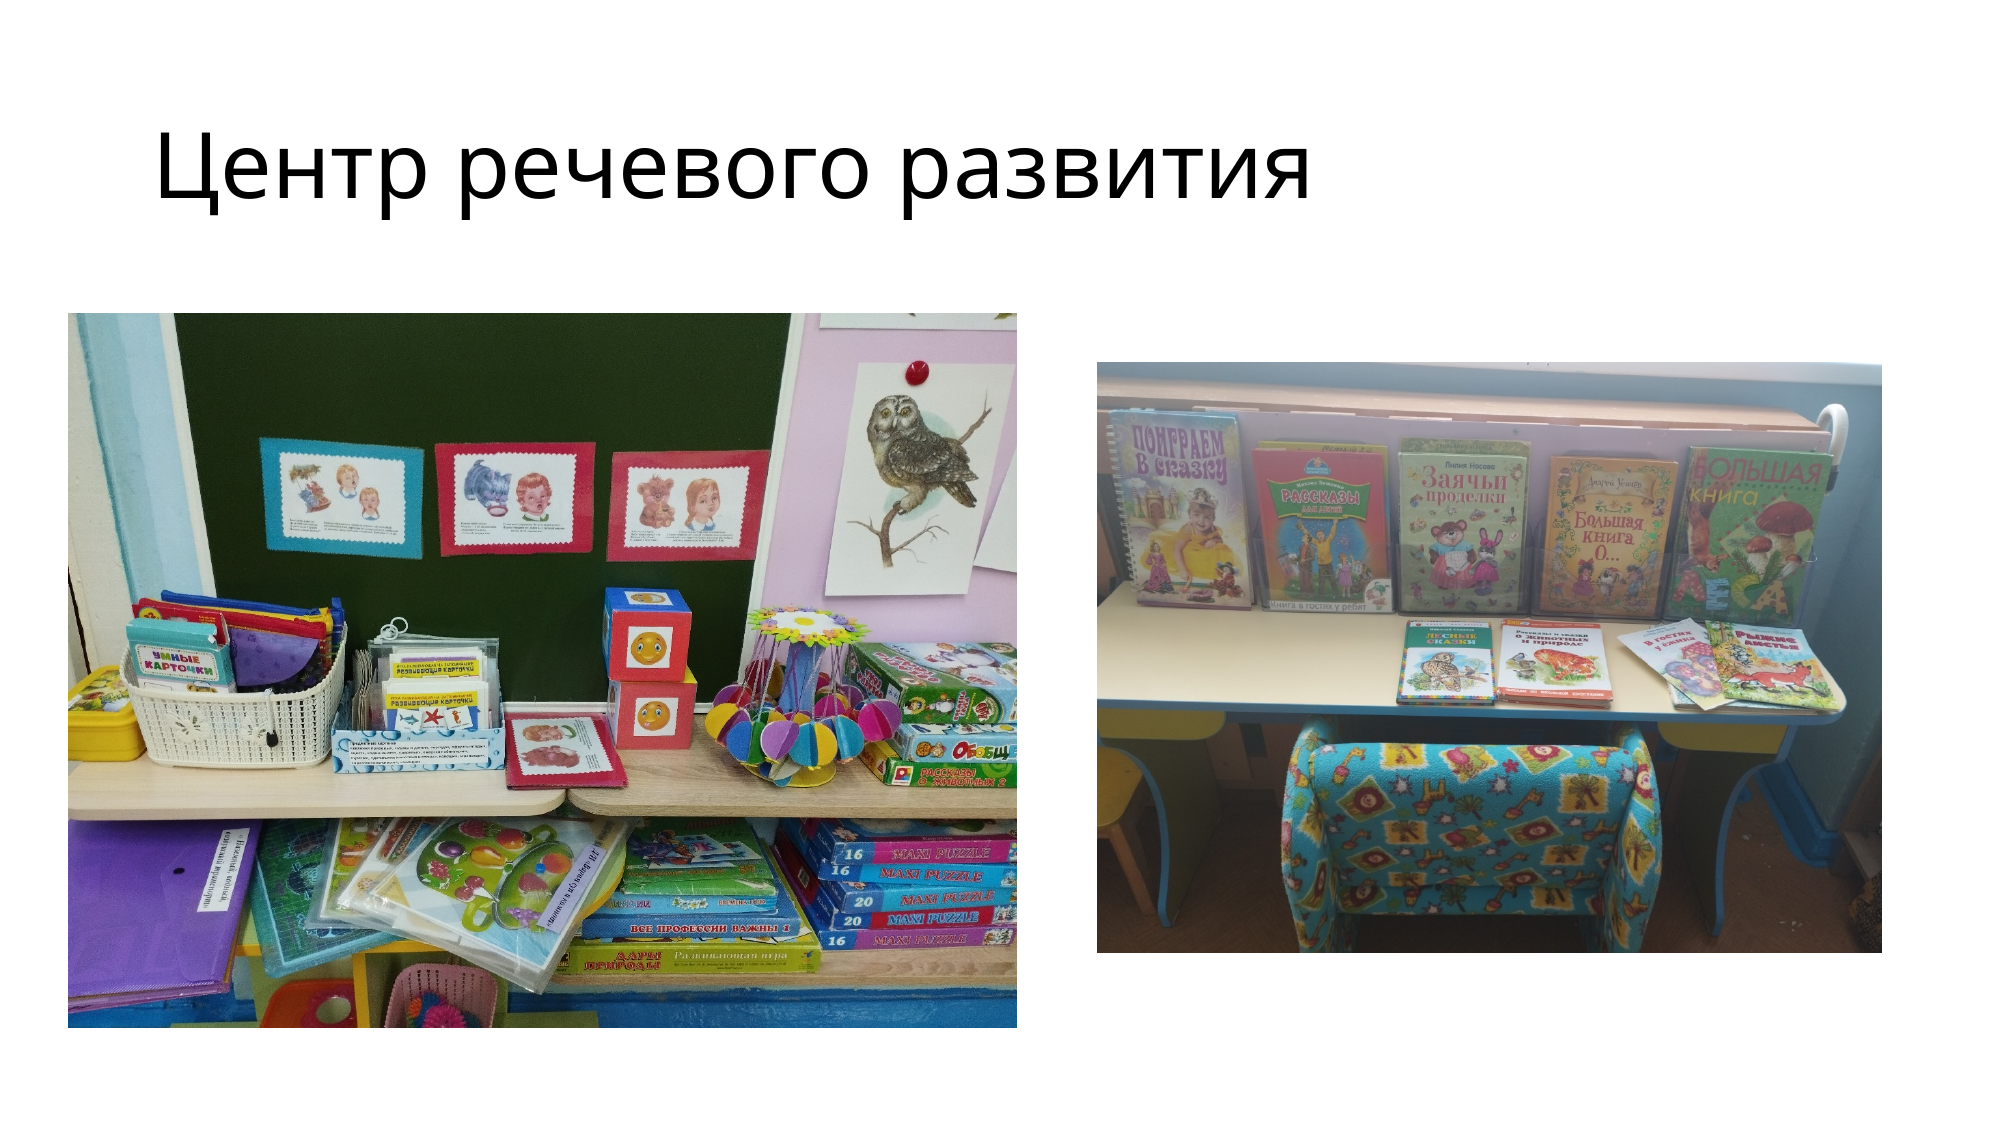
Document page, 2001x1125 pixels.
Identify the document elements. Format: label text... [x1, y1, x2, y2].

title Центр речевого развития [137, 59, 1863, 278]
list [68, 313, 1017, 1028]
picture [1097, 361, 1882, 953]
